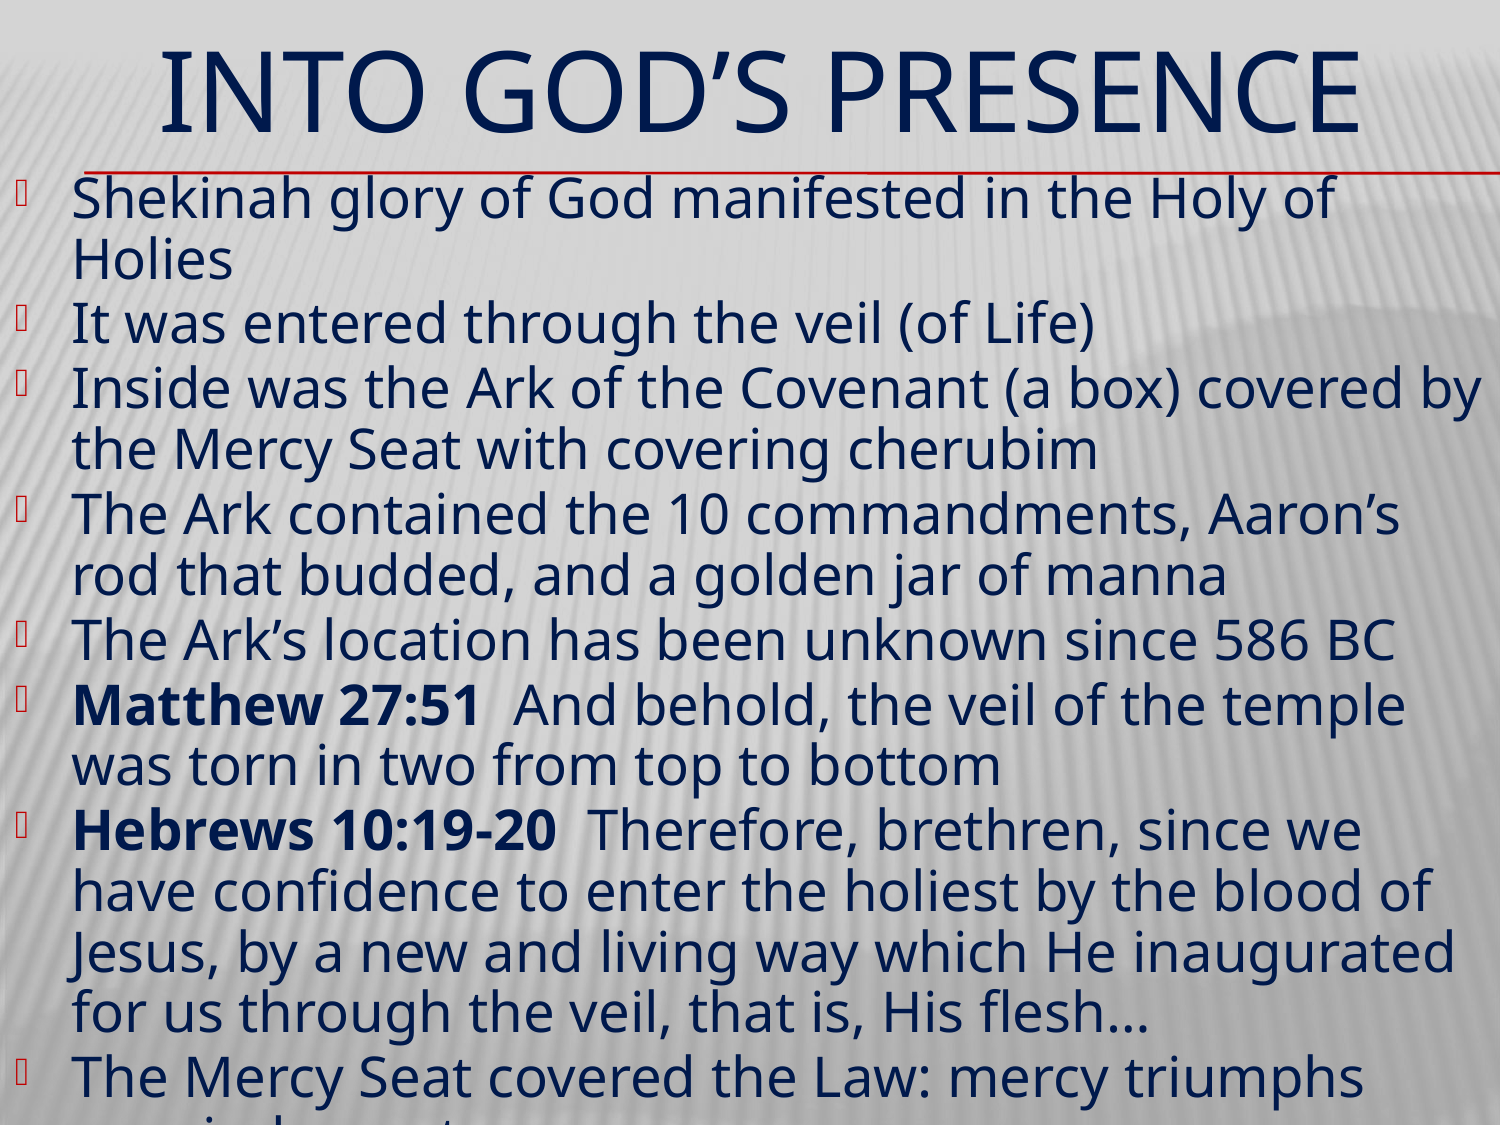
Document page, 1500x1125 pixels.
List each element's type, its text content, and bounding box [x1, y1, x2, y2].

title INTO GOD’S PRESENCE [50, 0, 1475, 162]
list Shekinah glory of God manifested in the Holy of Holies It was entered through the veil (of Life) Inside was the Ark of the Covenant (a box) covered by the Mercy Seat with covering cherubim The Ark contained the 10 commandments, Aaron’s rod that budded, and a golden jar of manna The Ark’s location has been unknown since 586 BC Matthew 27:51 And behold, the veil of the temple was torn in two from top to bottom Hebrews 10:19-20 Therefore, brethren, since we have confidence to enter the holiest by the blood of Jesus, by a new and living way which He inaugurated for us through the veil, that is, His flesh… The Mercy Seat covered the Law: mercy triumphs over judgment [0, 162, 1500, 1125]
